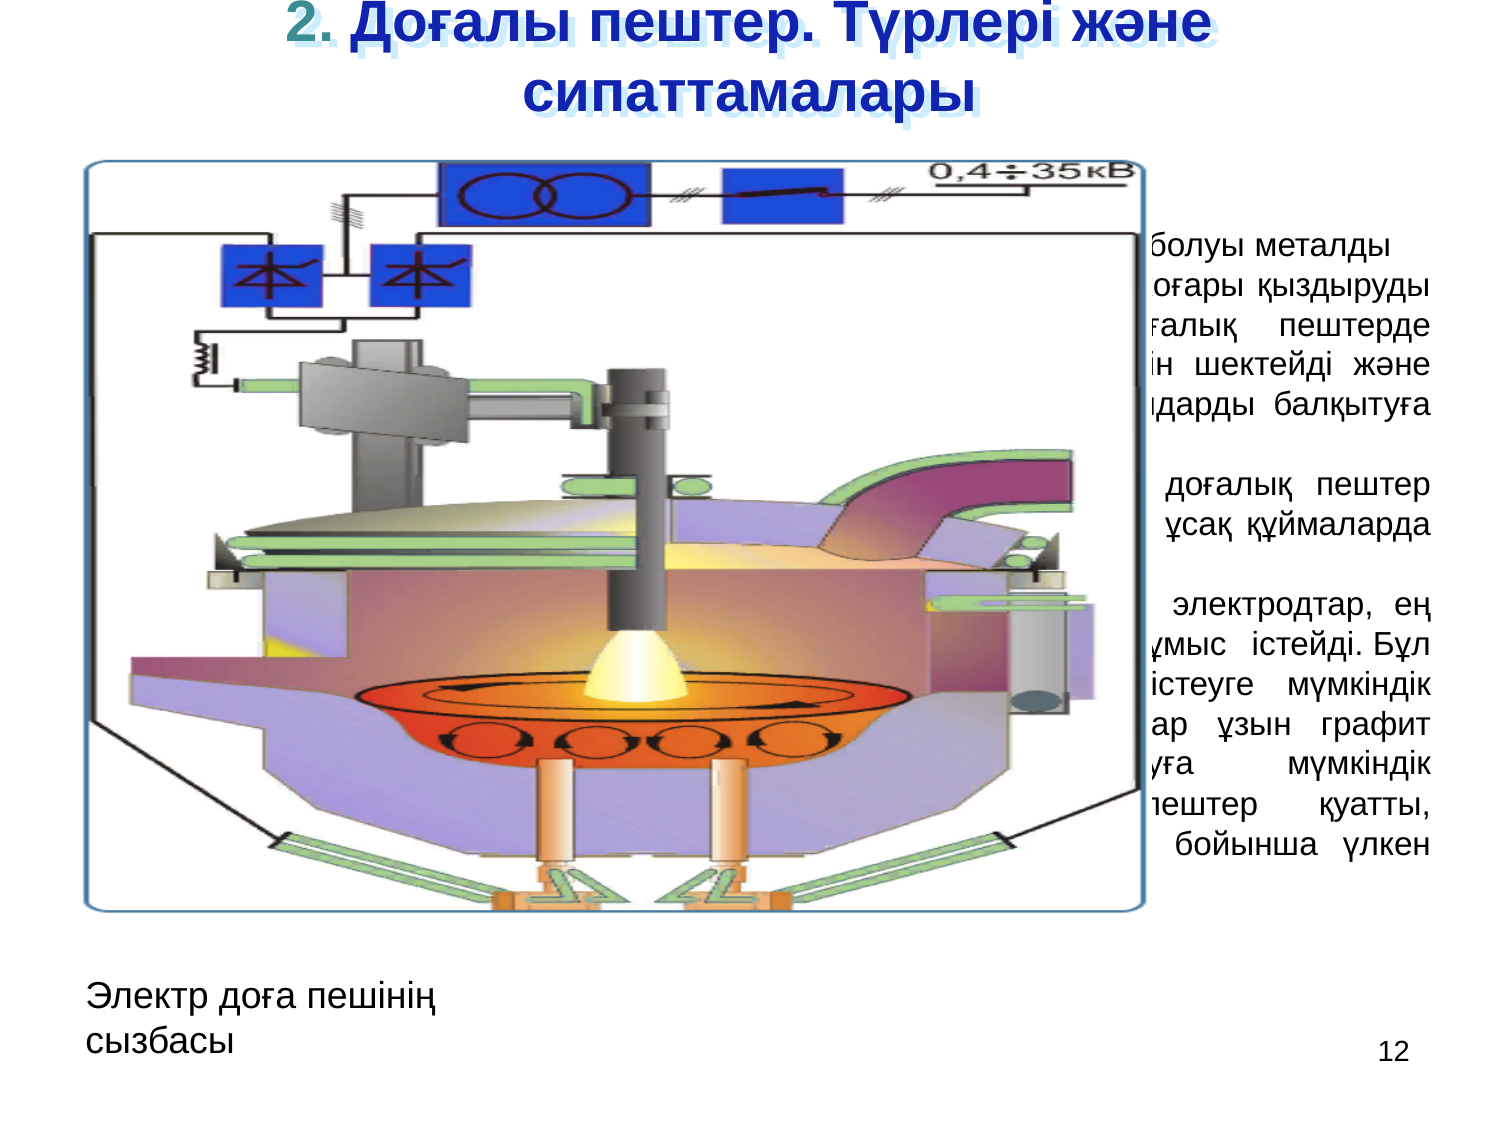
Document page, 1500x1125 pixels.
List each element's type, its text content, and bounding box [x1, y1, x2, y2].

text_box Қаптаманың беріктігінің төмен болуы металды 1300-1400°С жоғары қыздыруды қажет ететін осындай доғалық пештерде процестерді жүргізу мүмкіндігін шектейді және оларды қиын балқитын металдарды балқытуға қолдануға мүмкіндік бермейді. Қара металлургияда мұндай доғалық пештер кейде шойынды балқыту үшін ұсақ құймаларда қолданылады. Тікелей доға пештеріндегі тік электродтар, ең алдымен, ұзару бойынша жұмыс істейді. Бұл үлкен тоқ кезінде жұмыс істеуге мүмкіндік беретін көлденең қимасы бар ұзын графит электродтарын пайдалануға мүмкіндік береді. Осылайша, бұл пештер қуатты, сыйымдылығы мен өнімділігі бойынша үлкен болуы мүмкін. [655, 175, 1447, 949]
text_box Электр доға пешінің сызбасы [70, 964, 609, 1069]
picture [74, 155, 1152, 919]
slide_number 12 [1074, 1024, 1425, 1103]
text_box 2. Доғалы пештер. Түрлері және сипаттамалары [70, 26, 1430, 149]
